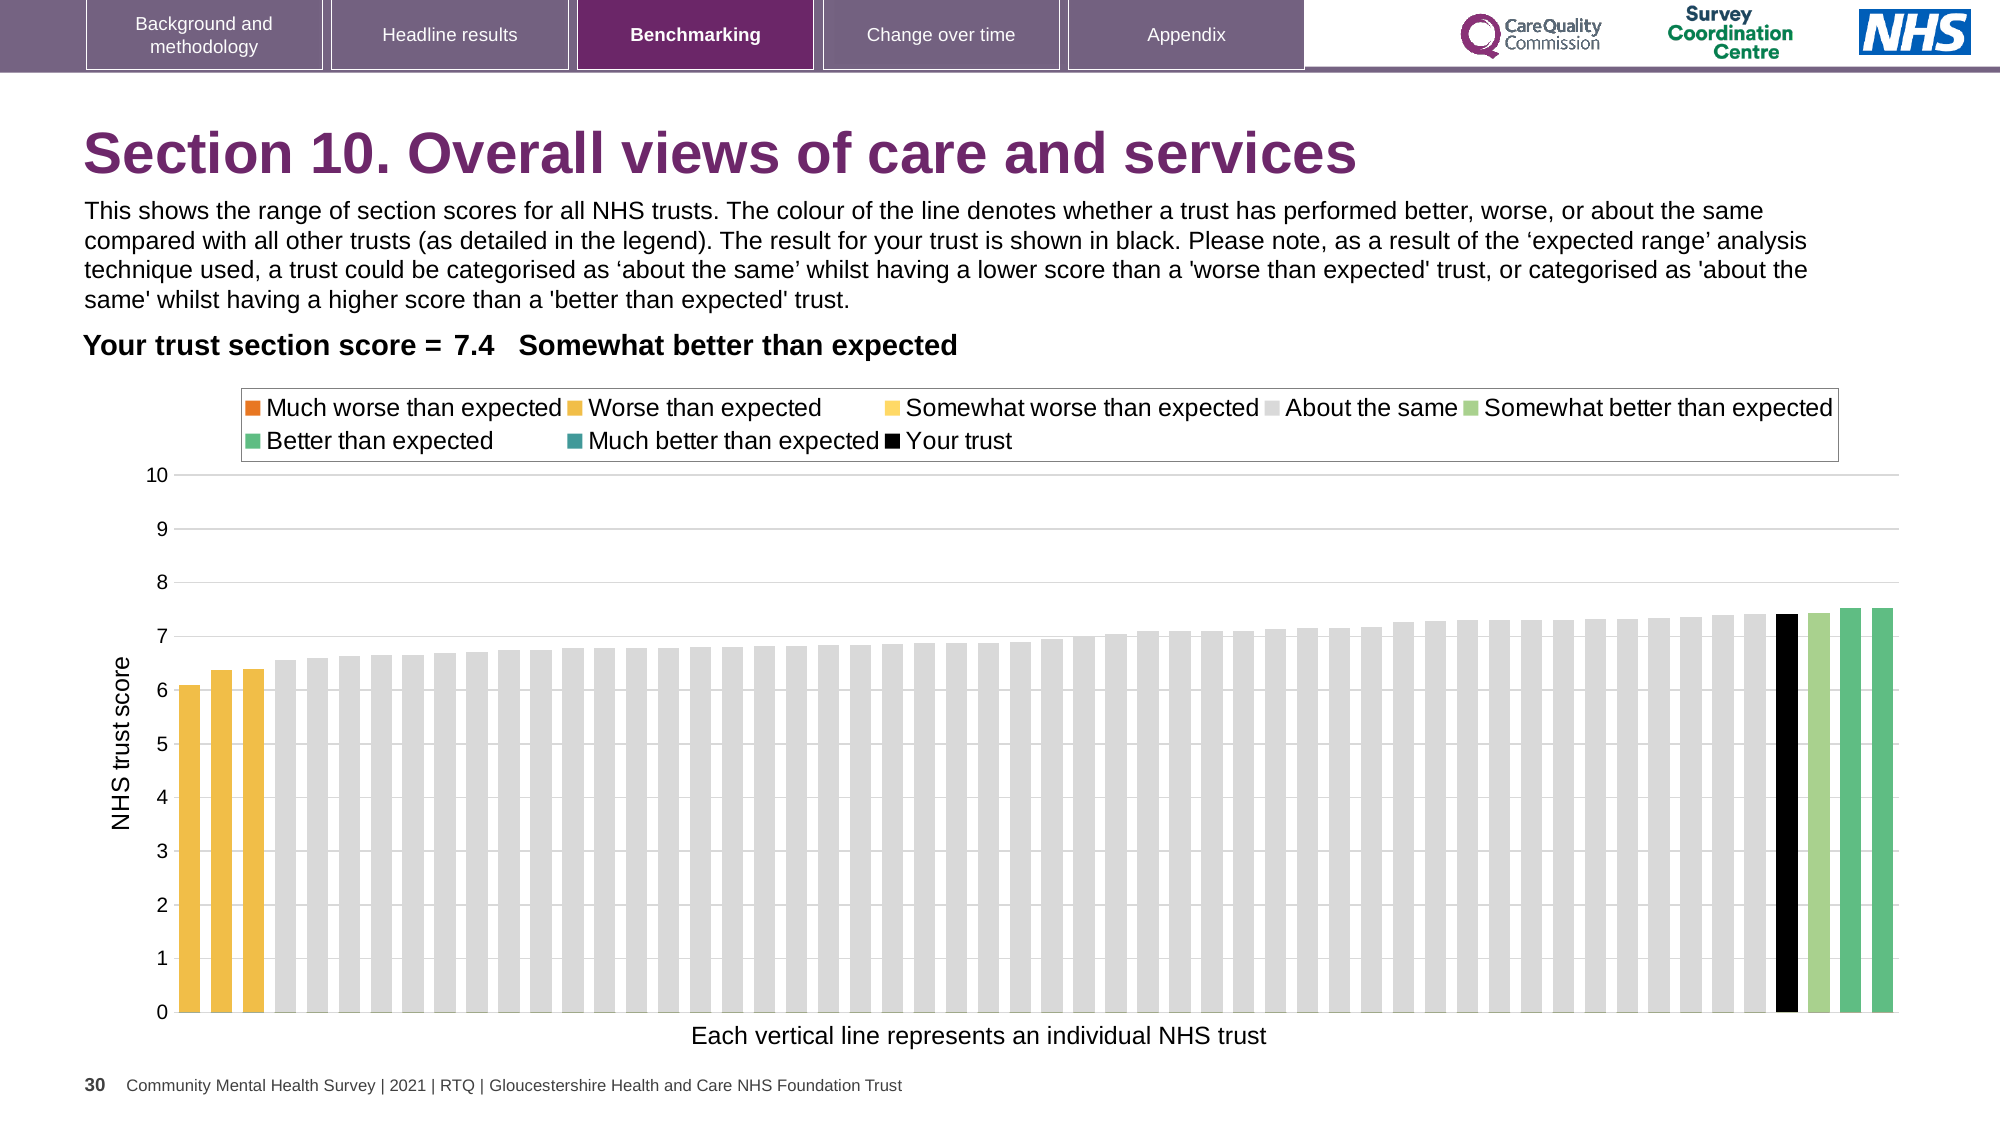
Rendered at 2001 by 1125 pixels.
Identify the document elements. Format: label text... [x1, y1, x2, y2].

title Section 10. Overall views of care and services [68, 100, 1942, 209]
table_header Somewhat better than expected [518, 323, 1807, 369]
picture [1859, 9, 1971, 55]
text_box Each vertical line represents an individual NHS trust [676, 1036, 1283, 1058]
picture [1666, 3, 1794, 61]
table_header 7.4 [448, 323, 518, 369]
text_box This shows the range of section scores for all NHS trusts. The colour of the line denotes whether a trust has performed better, worse, or about the same compared with all other trusts (as detailed in the legend). The result for your trust is shown in black. Please note, as a result of the ‘expected range’ analysis technique used, a trust could be categorised as ‘about the same’ whilst having a lower score than a 'worse than expected' trust, or categorised as 'about the same' whilst having a higher score than a 'better than expected' trust. [69, 186, 1890, 322]
text_box 30 [84, 1065, 122, 1125]
chart [99, 369, 1923, 1036]
table_header Your trust section score = [53, 323, 448, 370]
picture [1460, 13, 1602, 59]
